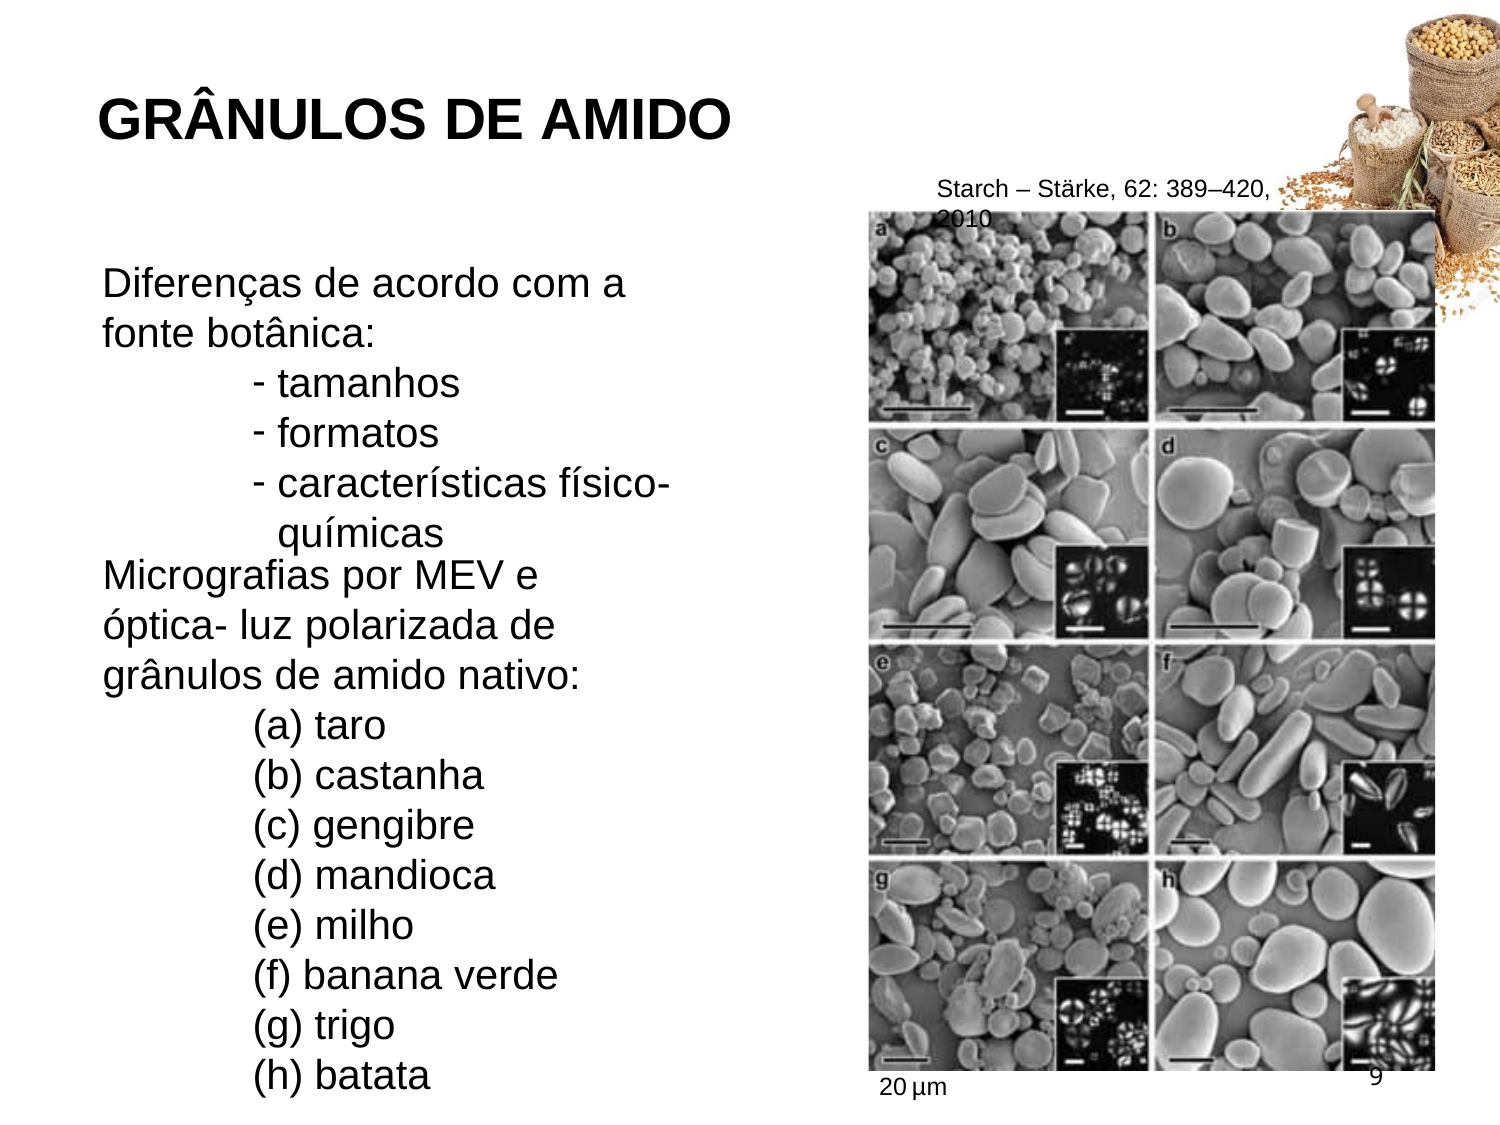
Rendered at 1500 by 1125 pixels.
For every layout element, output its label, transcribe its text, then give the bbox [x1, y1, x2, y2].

text_box 9 [1367, 1059, 1384, 1090]
text_box Micrografias por MEV e óptica- luz polarizada de grânulos de amido nativo: taro castanha gengibre mandioca milho banana verde trigo batata [100, 556, 677, 1098]
picture [1239, 9, 1500, 328]
text_box [868, 270, 1436, 1071]
text_box Diferenças de acordo com a fonte botânica: tamanhos formatos características físico-químicas [100, 255, 838, 556]
text_box 20 µm [877, 1070, 950, 1101]
title GRÂNULOS DE AMIDO [50, 41, 1450, 270]
